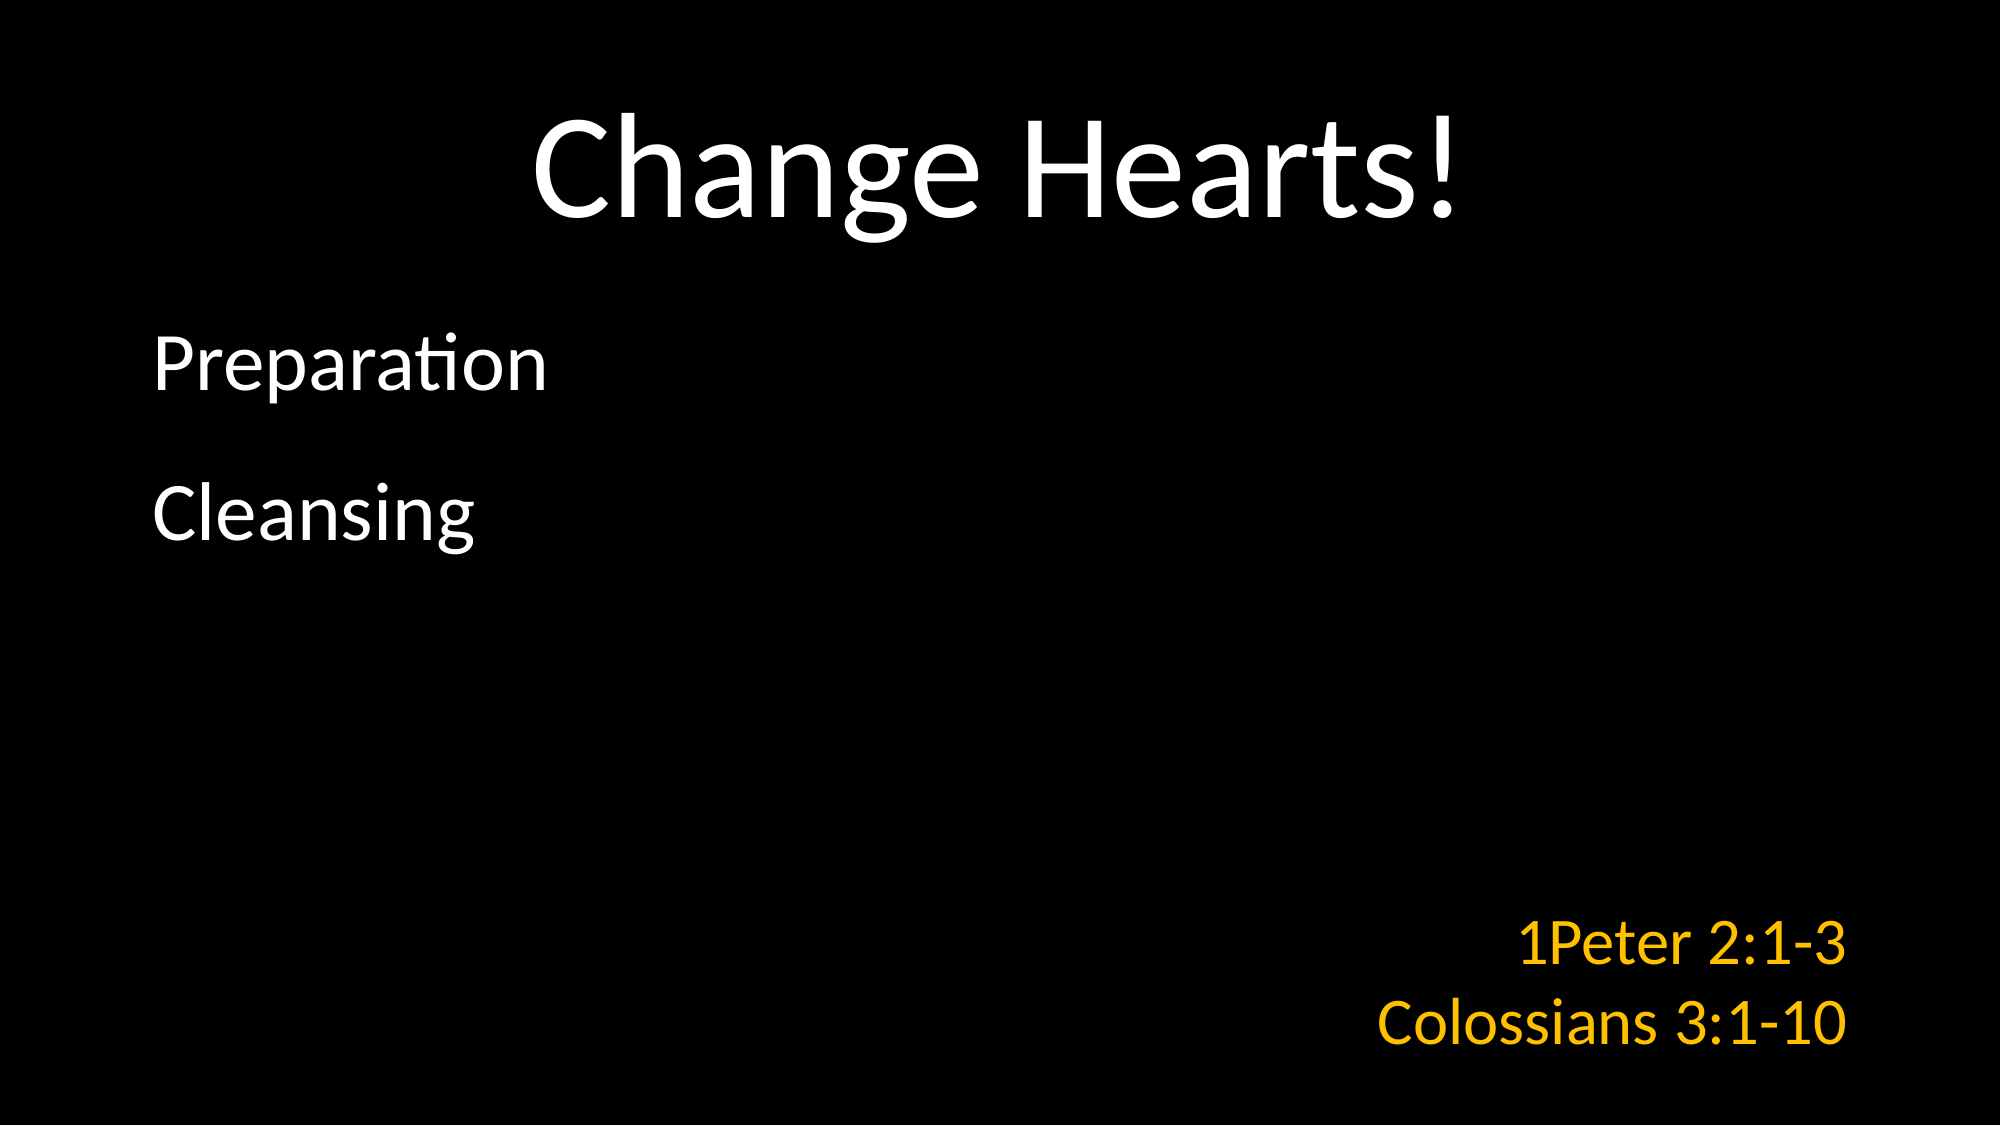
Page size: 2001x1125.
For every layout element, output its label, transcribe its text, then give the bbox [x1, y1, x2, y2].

list 1Peter 2:1-3 Colossians 3:1-10 [1012, 299, 1863, 1066]
title Change Hearts! [137, 59, 1863, 278]
list Preparation Cleansing [137, 299, 988, 1066]
